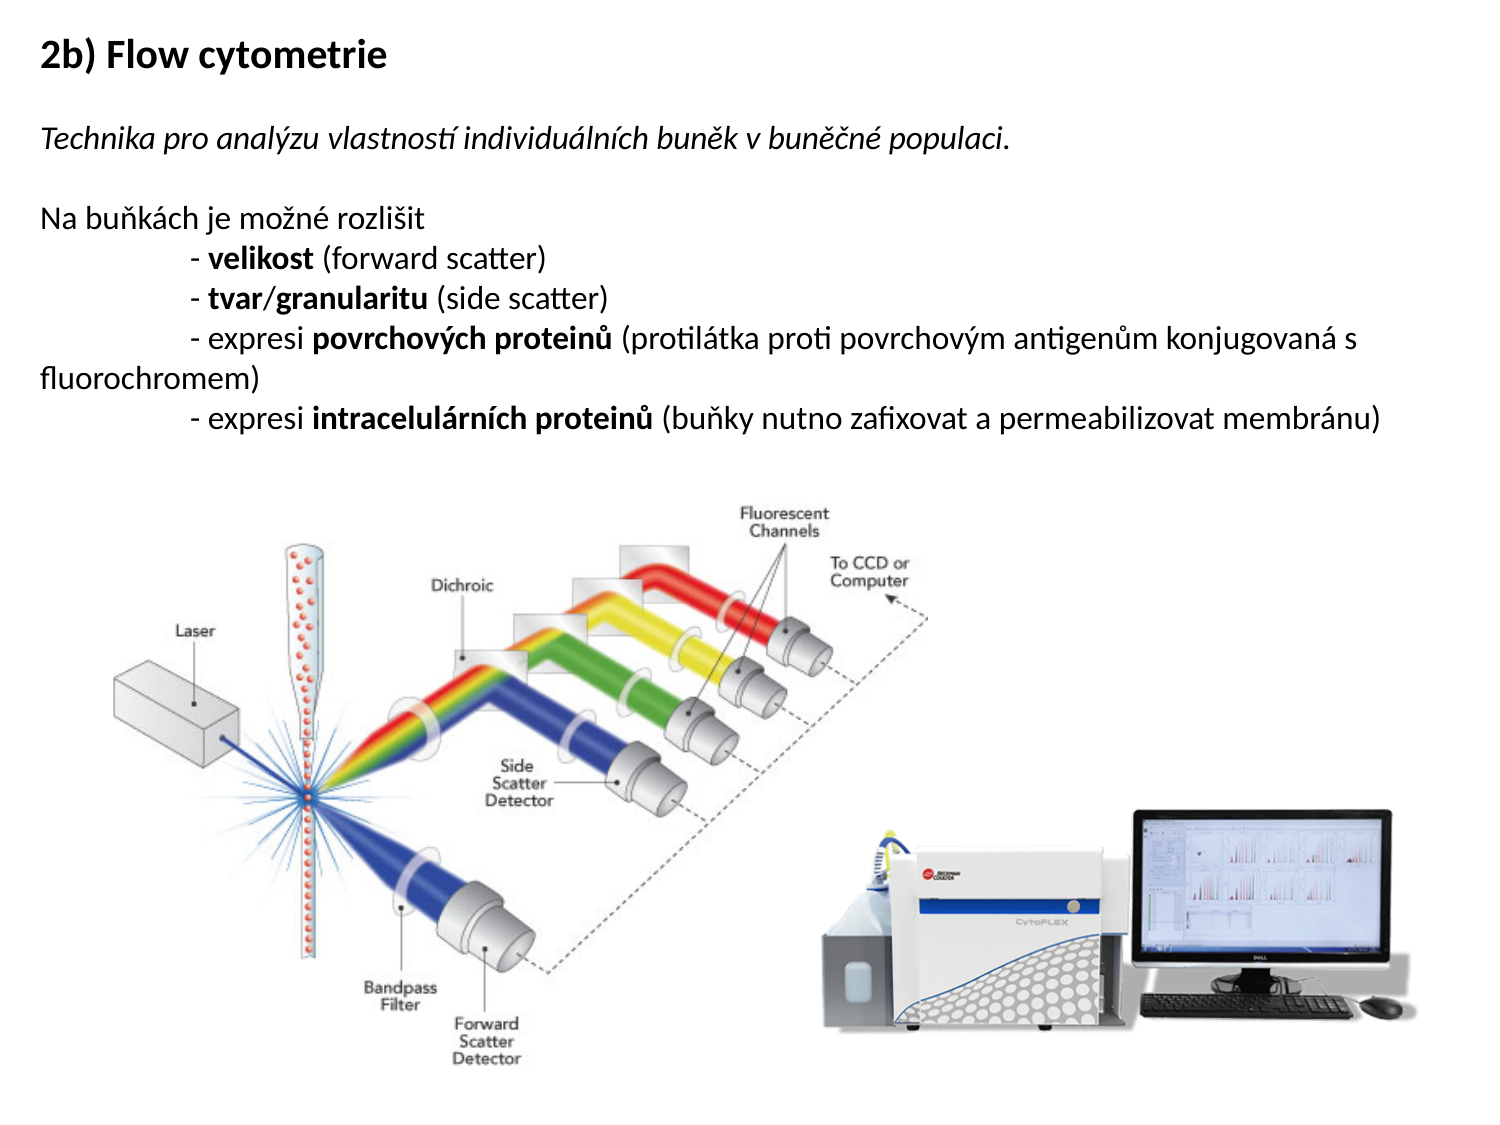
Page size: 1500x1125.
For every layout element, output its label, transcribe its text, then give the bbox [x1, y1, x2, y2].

text_box 2b) Flow cytometrie Technika pro analýzu vlastností individuálních buněk v buněčné populaci. Na buňkách je možné rozlišit - velikost (forward scatter) - tvar/granularitu (side scatter) - expresi povrchových proteinů (protilátka proti povrchovým antigenům konjugovaná s fluorochromem) - expresi intracelulárních proteinů (buňky nutno zafixovat a permeabilizovat membránu) [25, 19, 1471, 444]
picture [111, 503, 1428, 1070]
